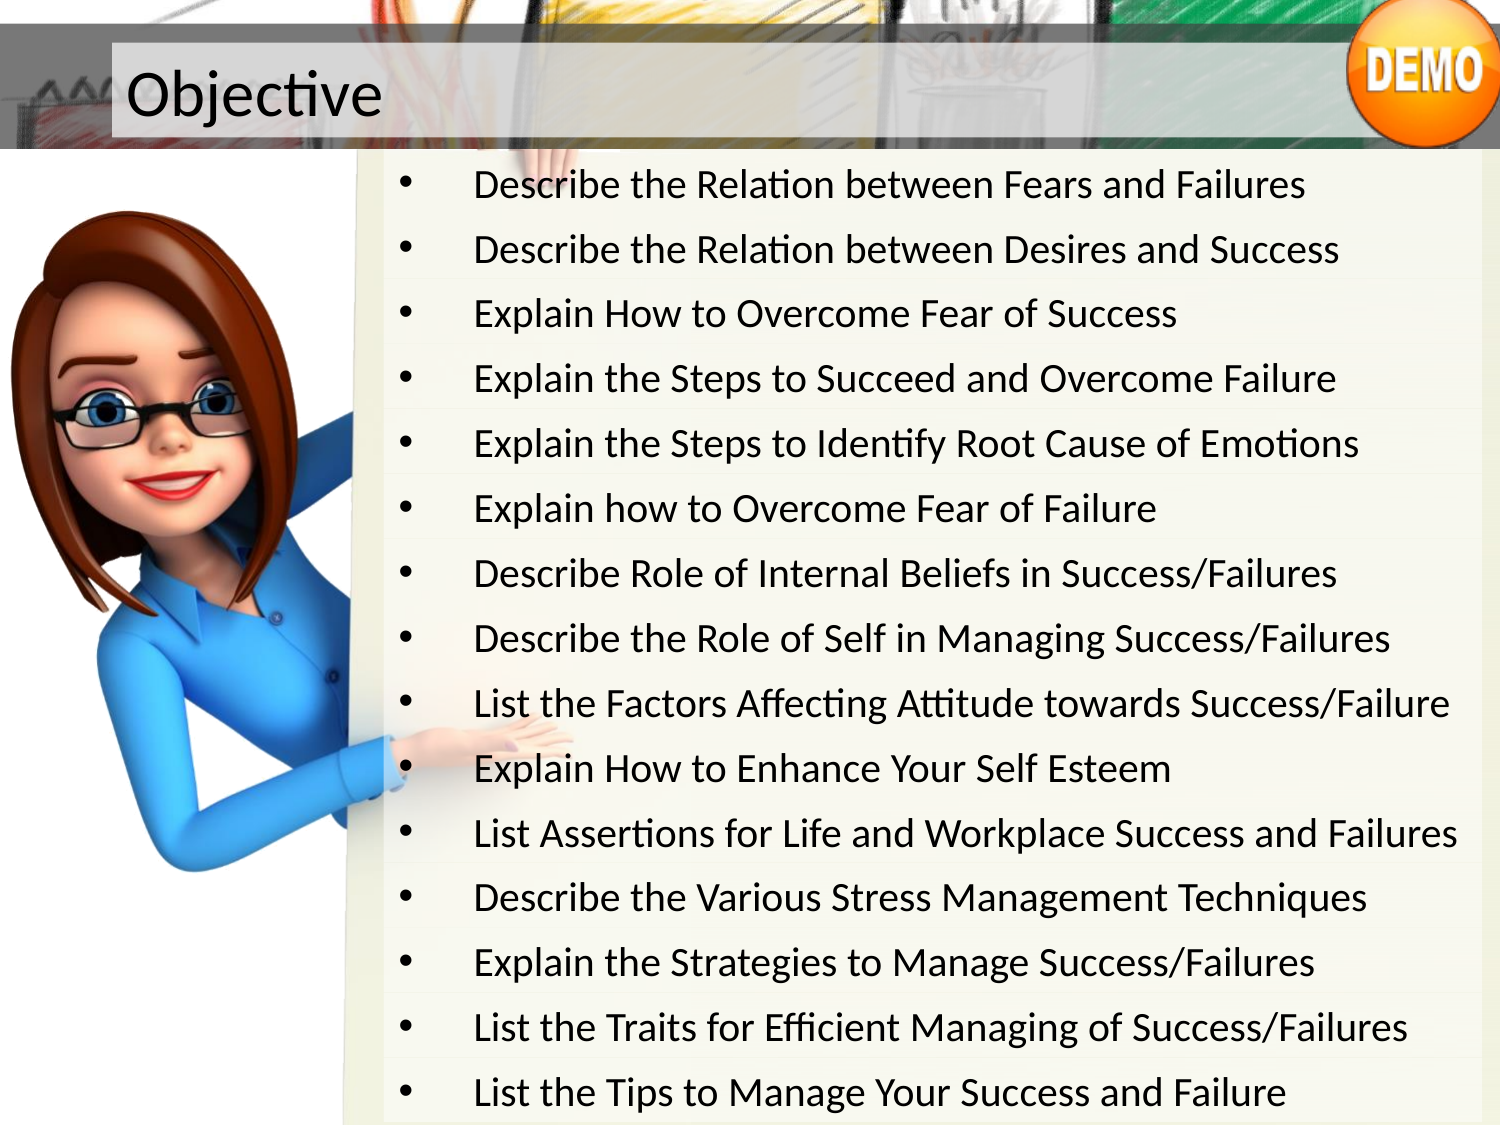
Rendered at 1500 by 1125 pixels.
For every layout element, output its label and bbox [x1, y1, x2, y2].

picture [1346, 0, 1500, 150]
text_box [0, 0, 1346, 149]
text_box [5, 149, 1500, 1125]
